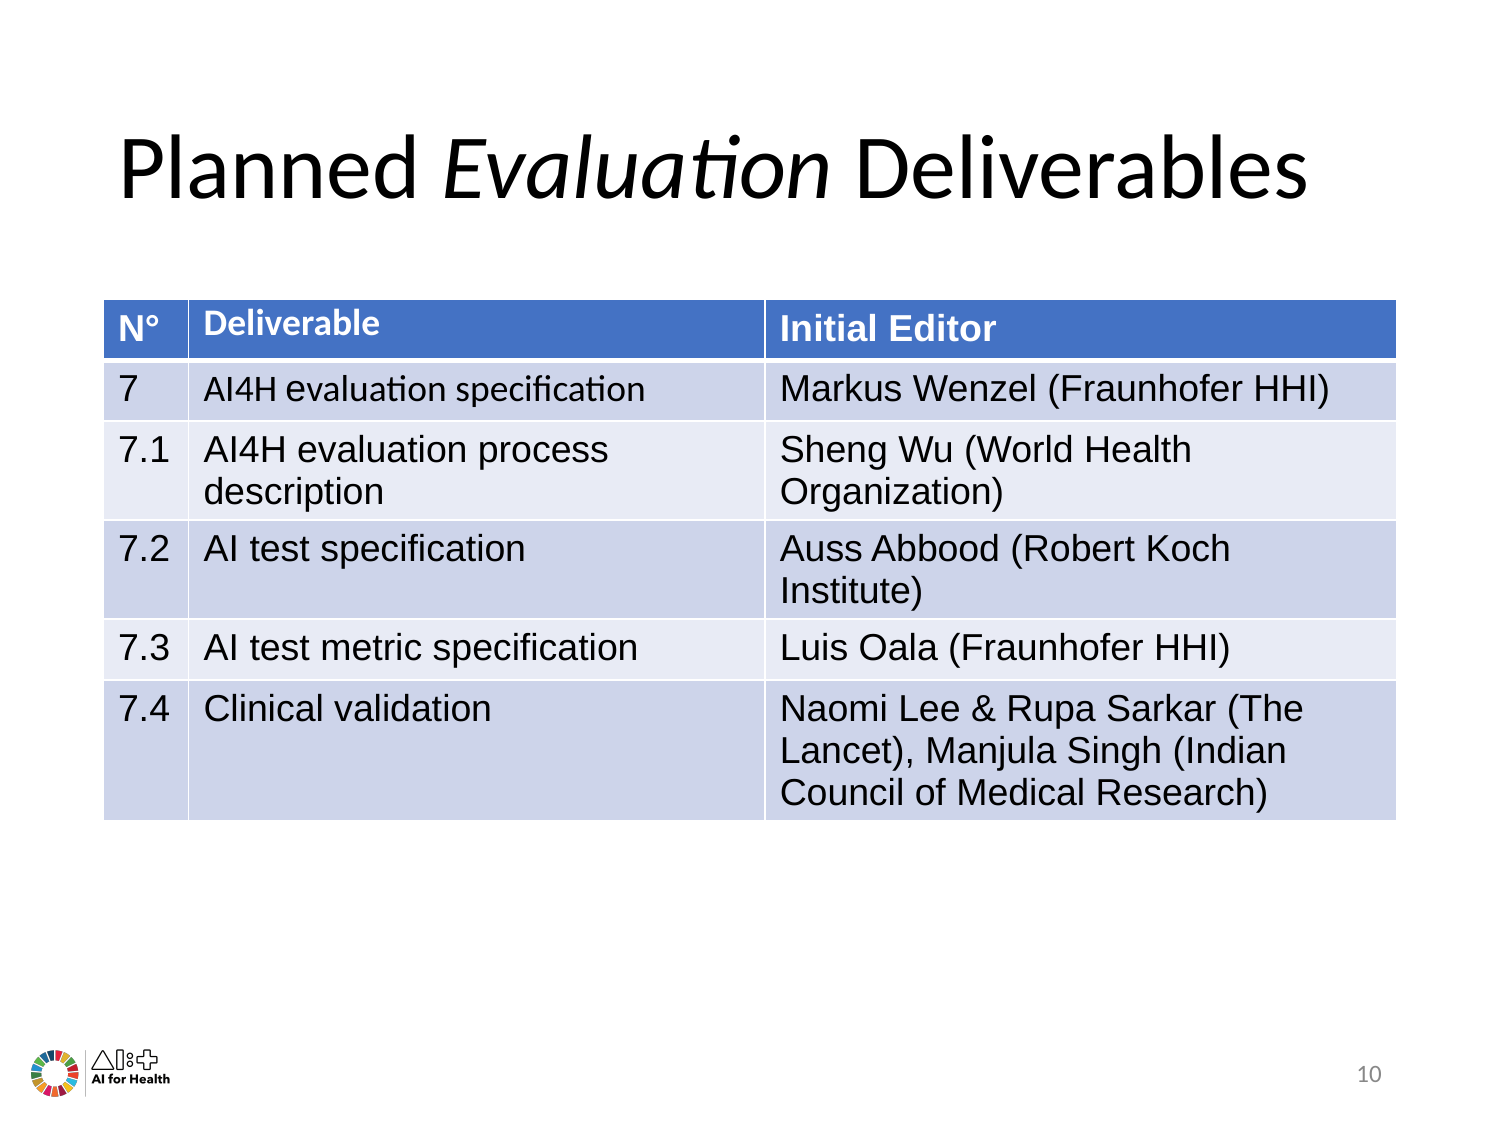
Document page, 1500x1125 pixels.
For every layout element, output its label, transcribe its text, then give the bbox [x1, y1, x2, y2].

table_cell 7.4 [104, 681, 188, 820]
table_cell AI test specification [189, 521, 764, 618]
table_cell Naomi Lee & Rupa Sarkar (The Lancet), Manjula Singh (Indian Council of Medical Research) [766, 681, 1396, 820]
table_cell 7.3 [104, 620, 188, 679]
table_cell AI test metric specification [189, 620, 764, 679]
table_cell Sheng Wu (World Health Organization) [766, 422, 1396, 519]
title Planned Evaluation Deliverables [103, 59, 1397, 278]
table_header Deliverable [189, 300, 764, 358]
table_cell Markus Wenzel (Fraunhofer HHI) [766, 363, 1396, 420]
table_header Initial Editor [766, 300, 1396, 358]
table_cell AI4H evaluation process description [189, 422, 764, 519]
table_cell Luis Oala (Fraunhofer HHI) [766, 620, 1396, 679]
slide_number 10 [1059, 1042, 1397, 1103]
table_cell 7 [104, 363, 188, 420]
table_cell 7.2 [104, 521, 188, 618]
table_cell AI4H evaluation specification [189, 363, 764, 420]
table_cell Auss Abbood (Robert Koch Institute) [766, 521, 1396, 618]
table_header N° [104, 300, 188, 358]
table_cell Clinical validation [189, 681, 764, 820]
table_cell 7.1 [104, 422, 188, 519]
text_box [28, 1042, 173, 1103]
